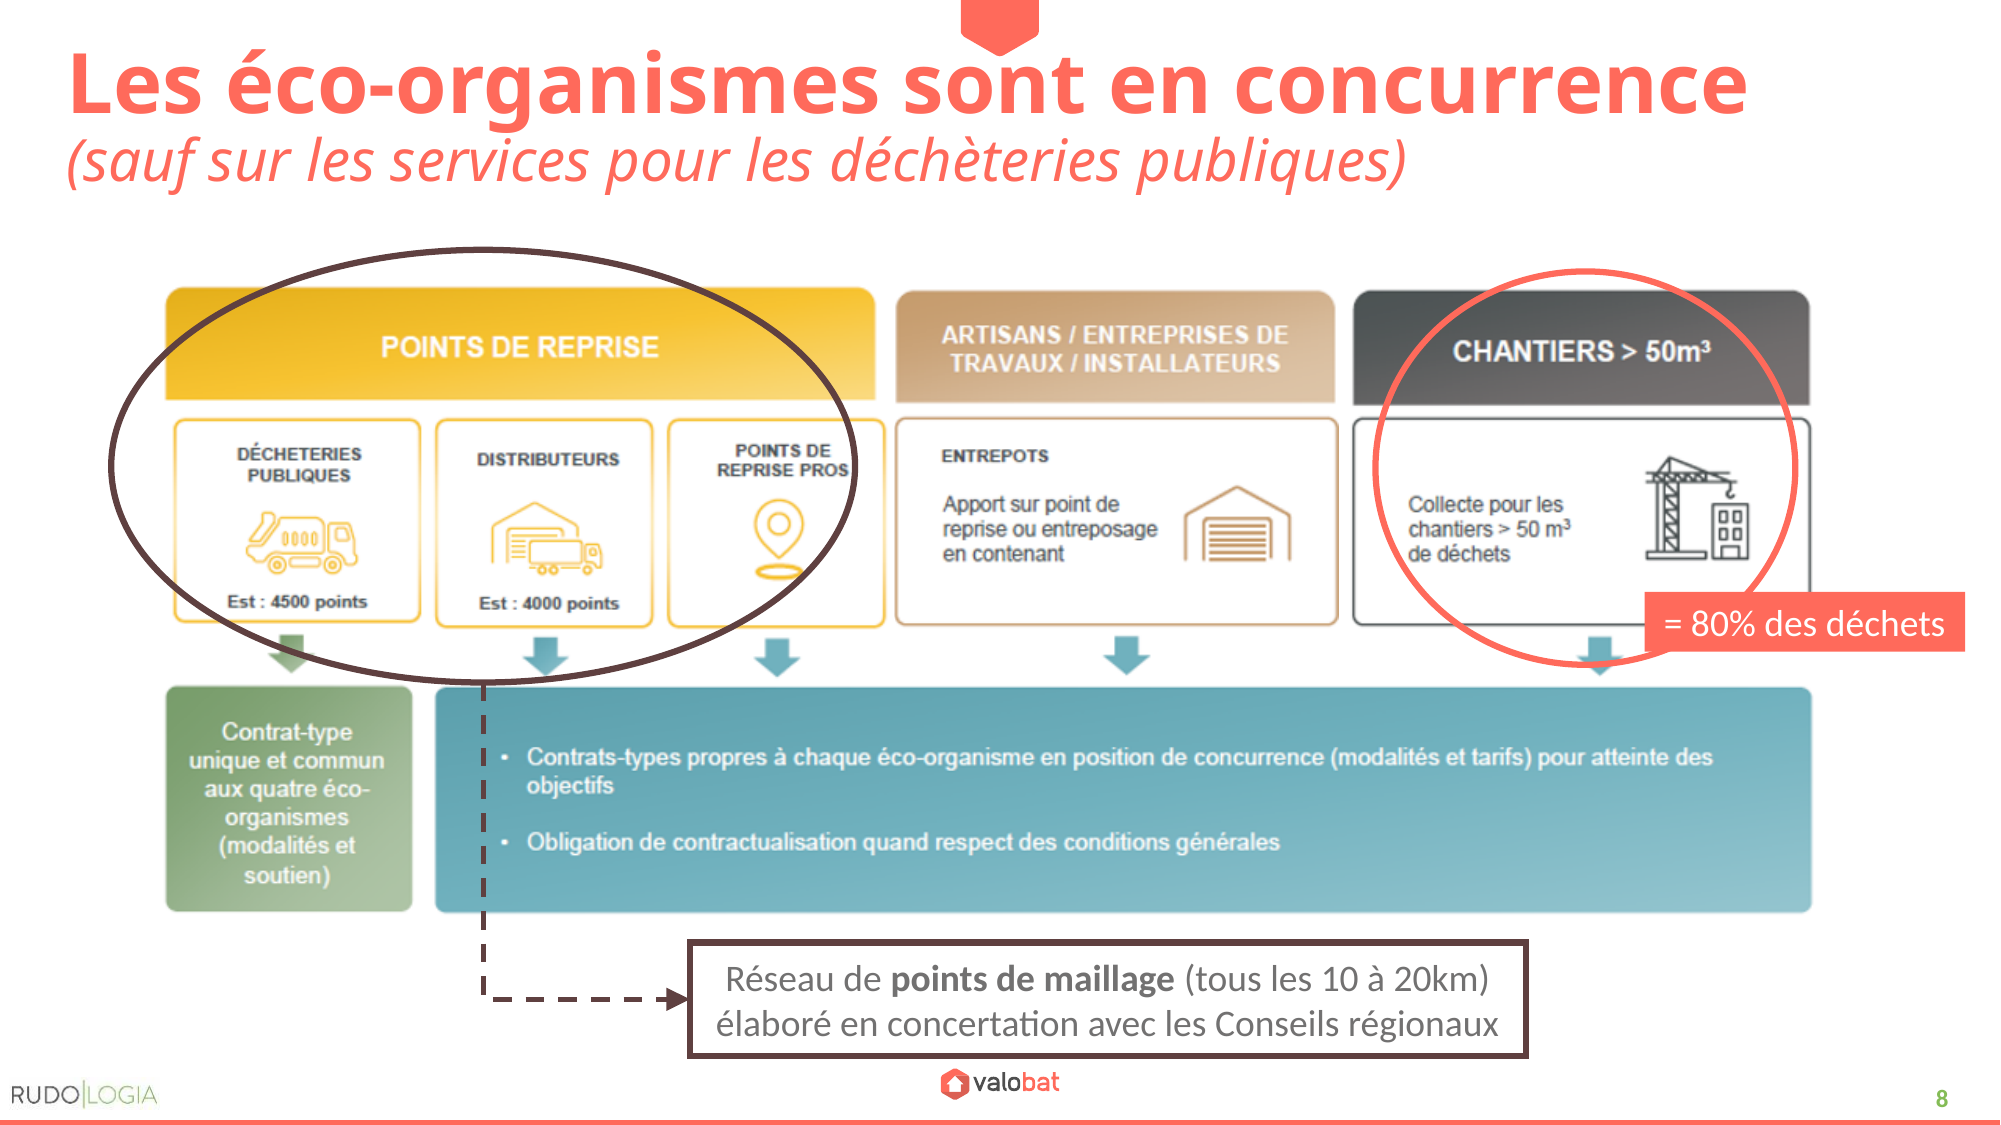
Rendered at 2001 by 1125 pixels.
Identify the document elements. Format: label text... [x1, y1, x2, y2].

text_box [422, 635, 430, 682]
picture [157, 277, 1815, 923]
slide_number 8 [1889, 1072, 1995, 1122]
text_box [299, 248, 668, 277]
text_box Réseau de points de maillage (tous les 10 à 20km) élaboré en concertation avec les Conseils régionaux [689, 941, 1527, 1057]
text_box [110, 360, 157, 572]
text_box = 80% des déchets [1814, 591, 1966, 652]
title Les éco-organismes sont en concurrence (sauf sur les services pour les déchèteries publiques) [51, 33, 1965, 203]
text_box [1500, 270, 1671, 287]
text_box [428, 737, 745, 945]
picture [9, 1077, 160, 1110]
